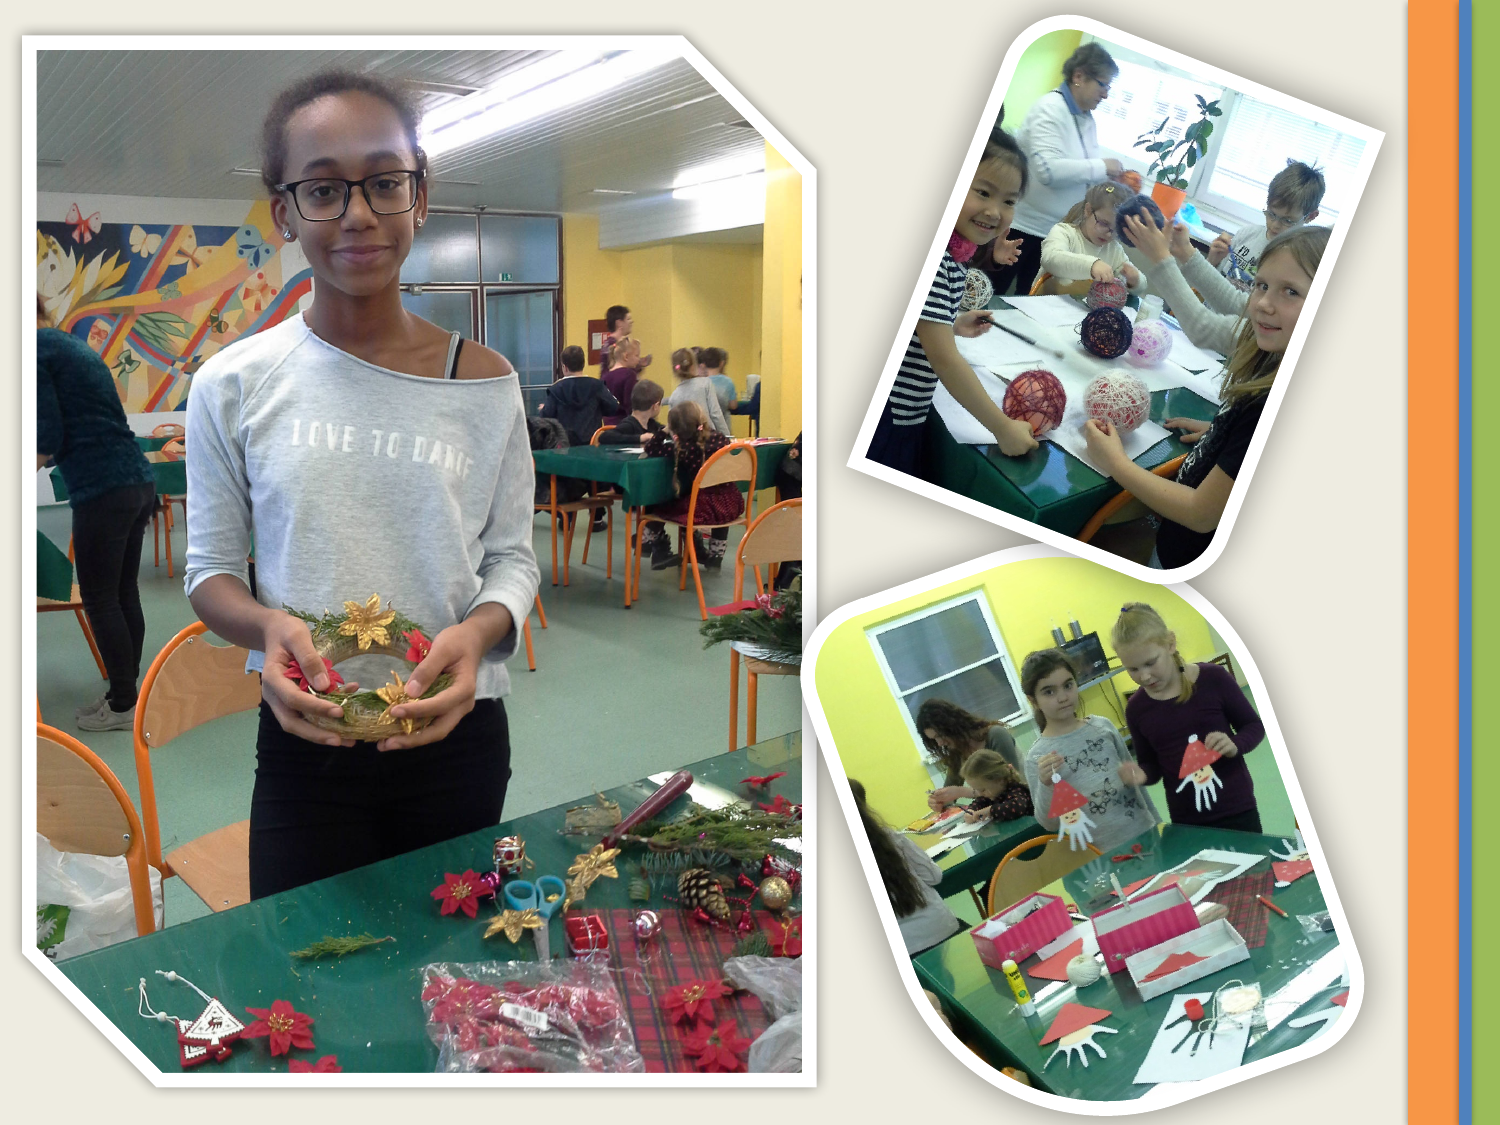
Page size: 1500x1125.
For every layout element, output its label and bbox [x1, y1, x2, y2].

picture [816, 30, 1363, 1113]
picture [29, 42, 810, 1081]
